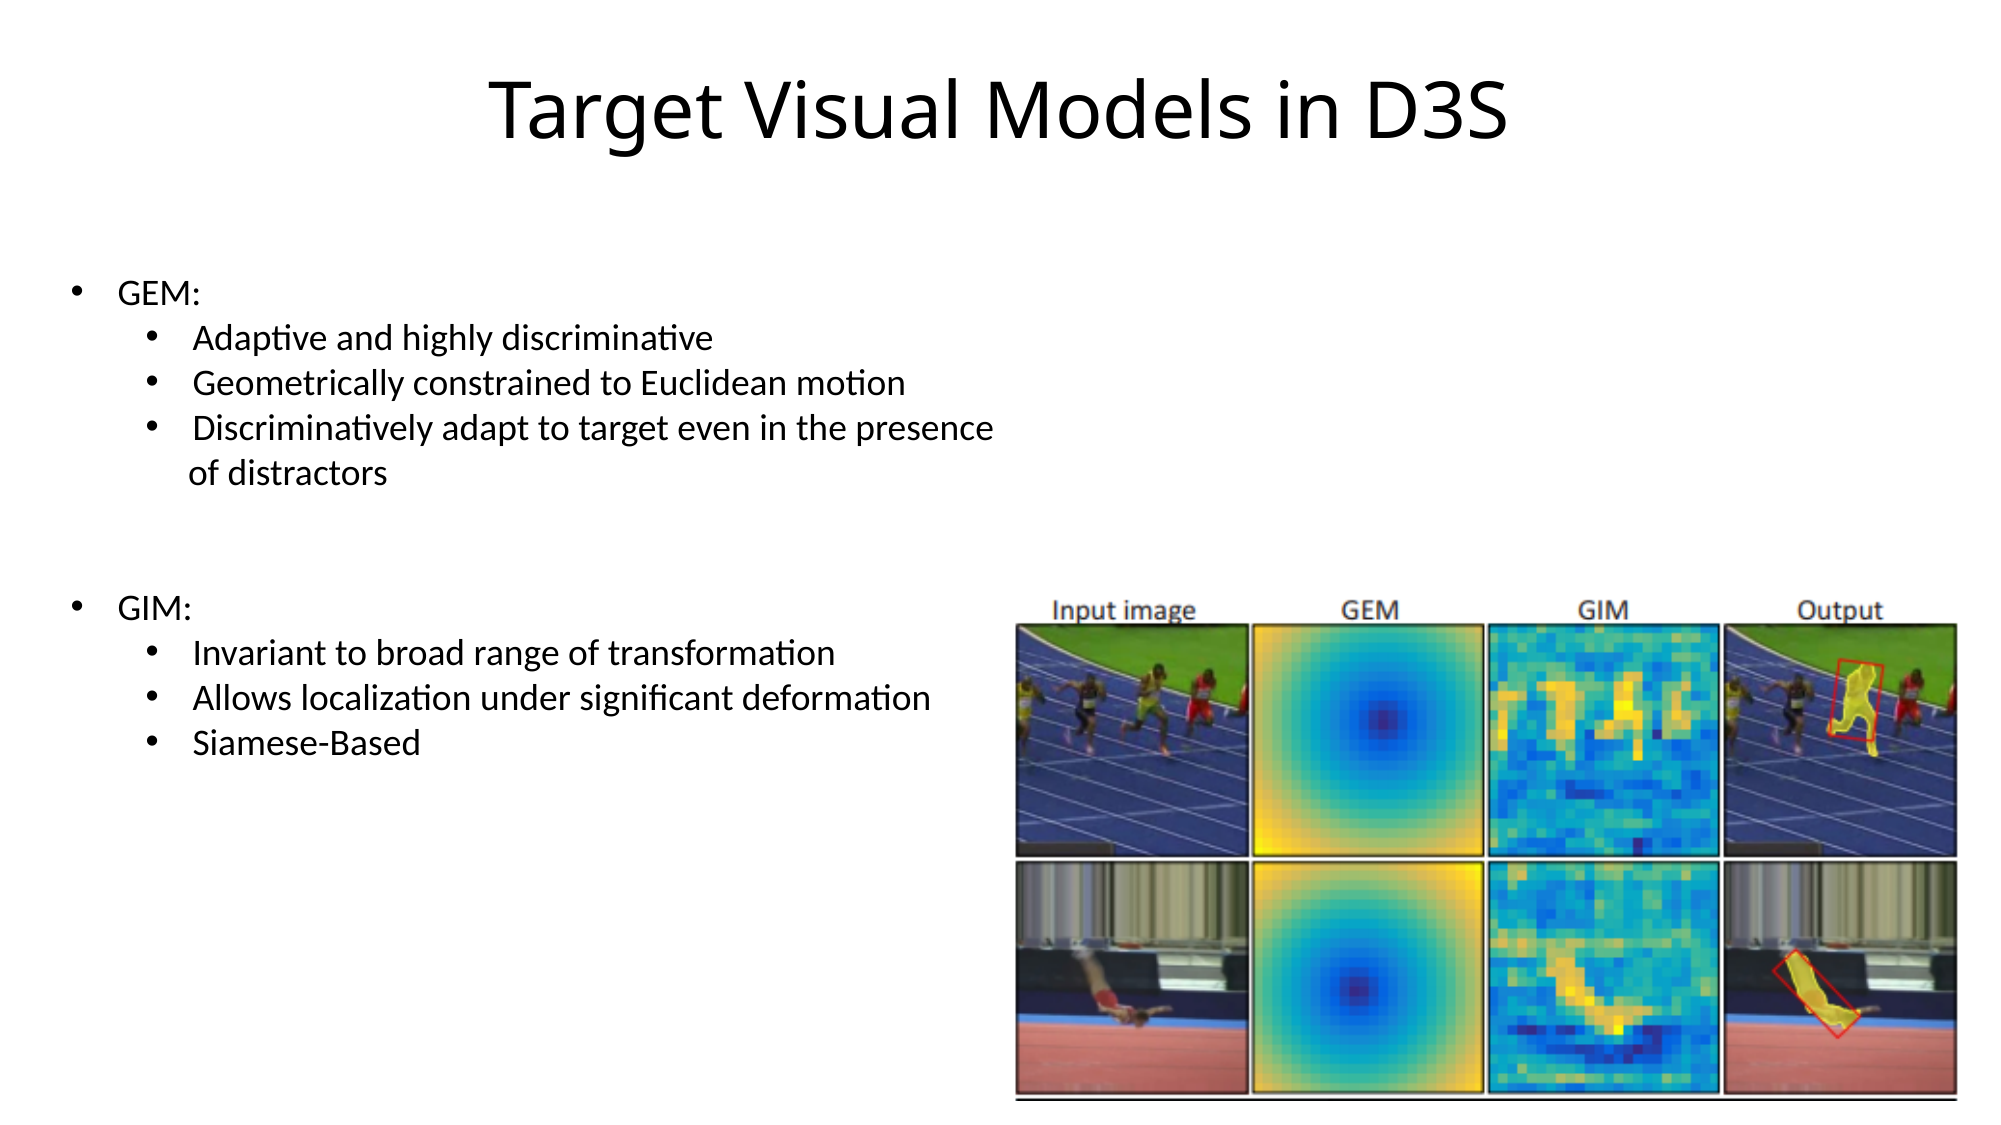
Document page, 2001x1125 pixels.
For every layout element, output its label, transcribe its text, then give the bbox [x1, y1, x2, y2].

text_box GEM: Adaptive and highly discriminative Geometrically constrained to Euclidean motion Discriminatively adapt to target even in the presence of distractors GIM: Invariant to broad range of transformation Allows localization under significant deformation Siamese-Based [55, 260, 1259, 860]
picture [992, 562, 2000, 1101]
title Target Visual Models in D3S [465, 24, 1535, 203]
